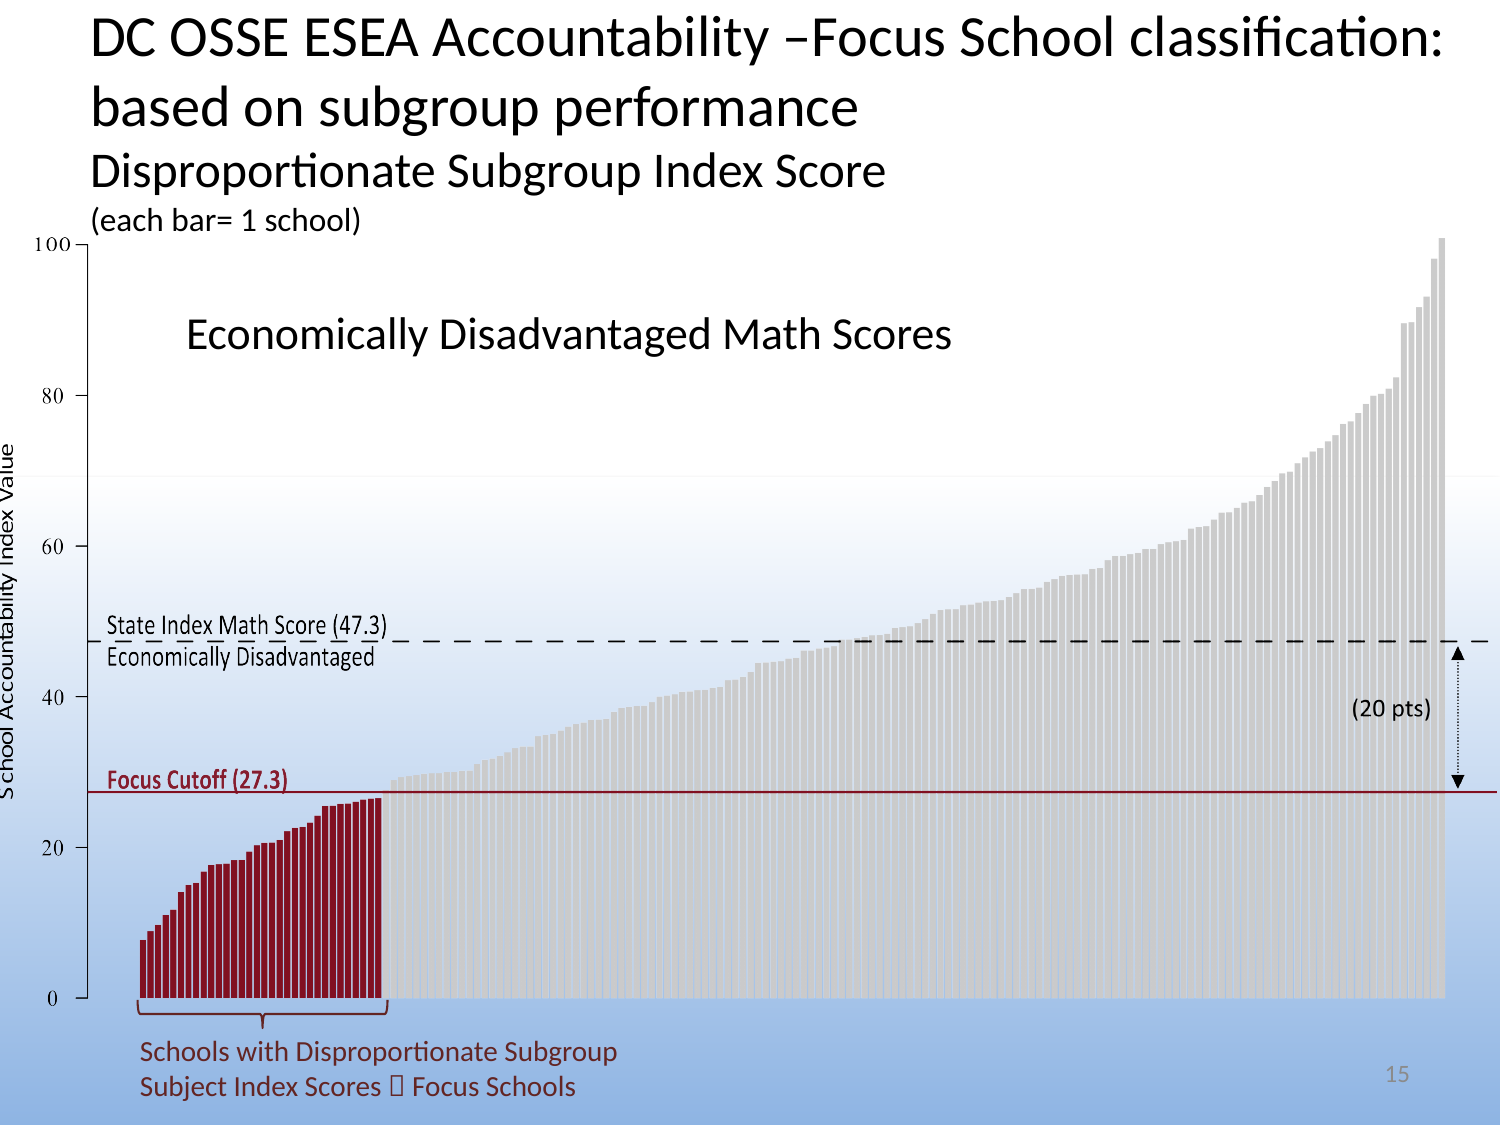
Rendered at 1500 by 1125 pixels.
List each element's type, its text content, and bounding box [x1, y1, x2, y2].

picture [0, 237, 1498, 1006]
title DC OSSE ESEA Accountability –Focus School classification: based on subgroup performance Disproportionate Subgroup Index Score (each bar= 1 school) [75, 60, 1485, 175]
slide_number 15 [1074, 1042, 1425, 1103]
text_box [0, 1009, 1500, 1125]
text_box [139, 1014, 387, 1024]
text_box Schools with Disproportionate Subgroup Subject Index Scores  Focus Schools [124, 1024, 650, 1110]
